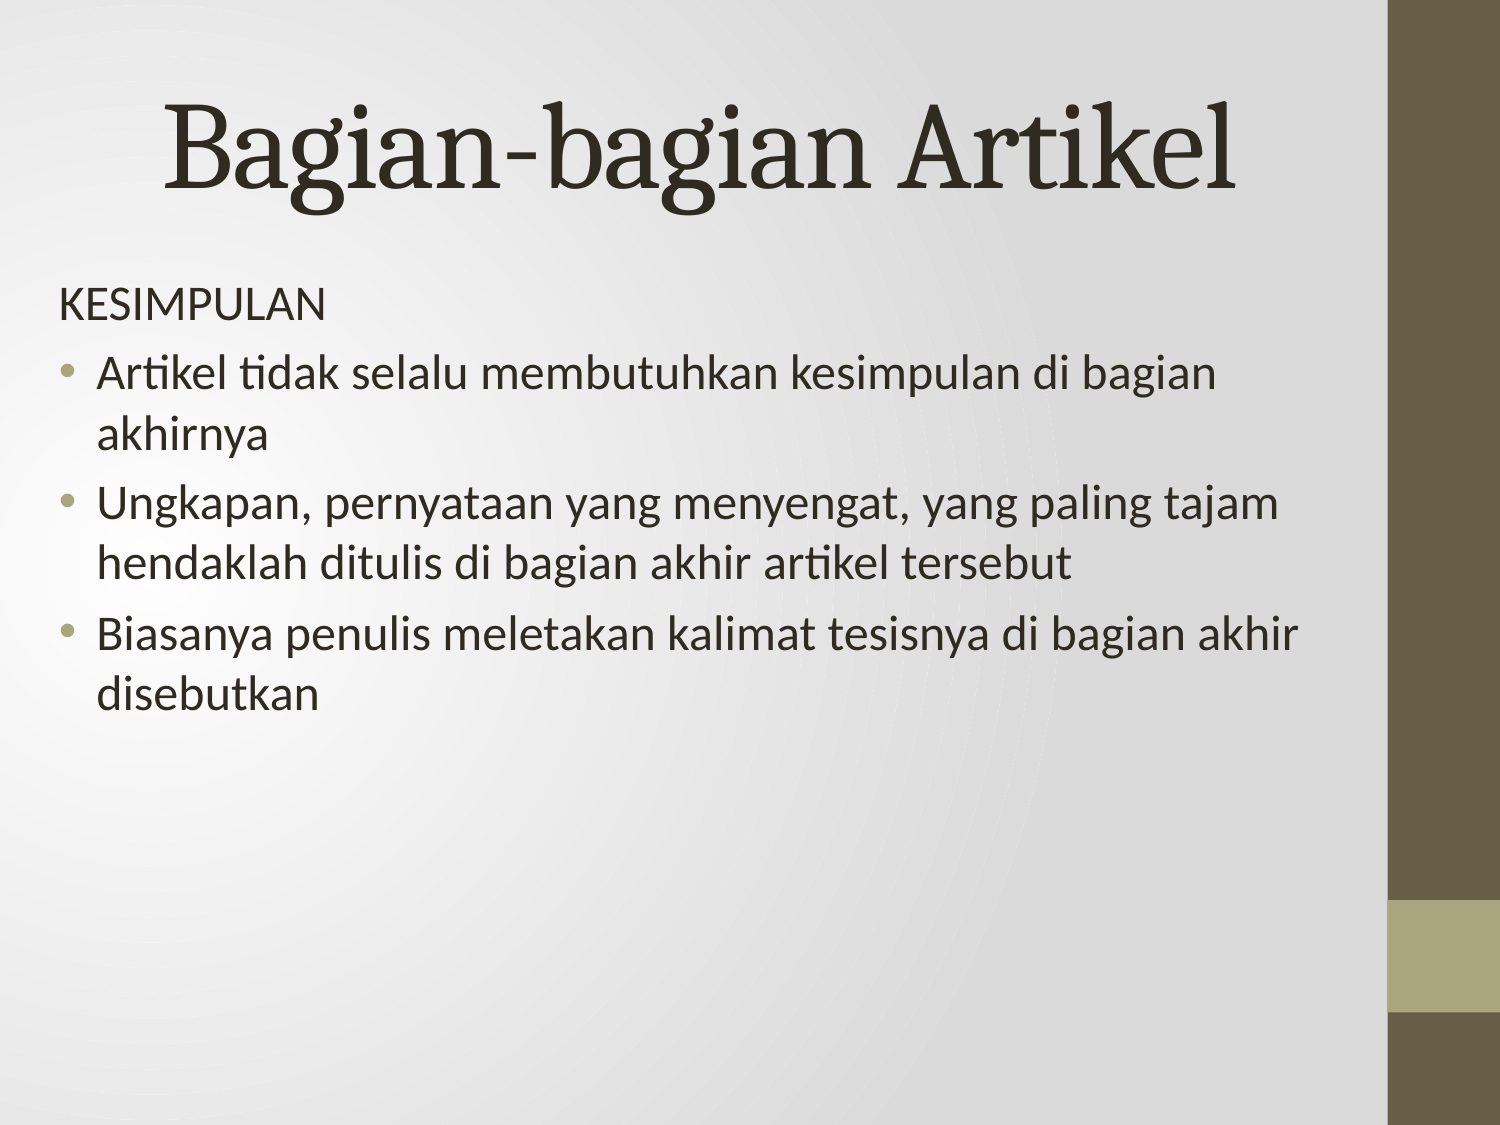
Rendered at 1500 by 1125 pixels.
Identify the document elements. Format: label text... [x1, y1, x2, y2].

title Bagian-bagian Artikel [75, 45, 1325, 233]
list KESIMPULAN Artikel tidak selalu membutuhkan kesimpulan di bagian akhirnya Ungkapan, pernyataan yang menyengat, yang paling tajam hendaklah ditulis di bagian akhir artikel tersebut Biasanya penulis meletakan kalimat tesisnya di bagian akhir disebutkan [24, 262, 1350, 1050]
